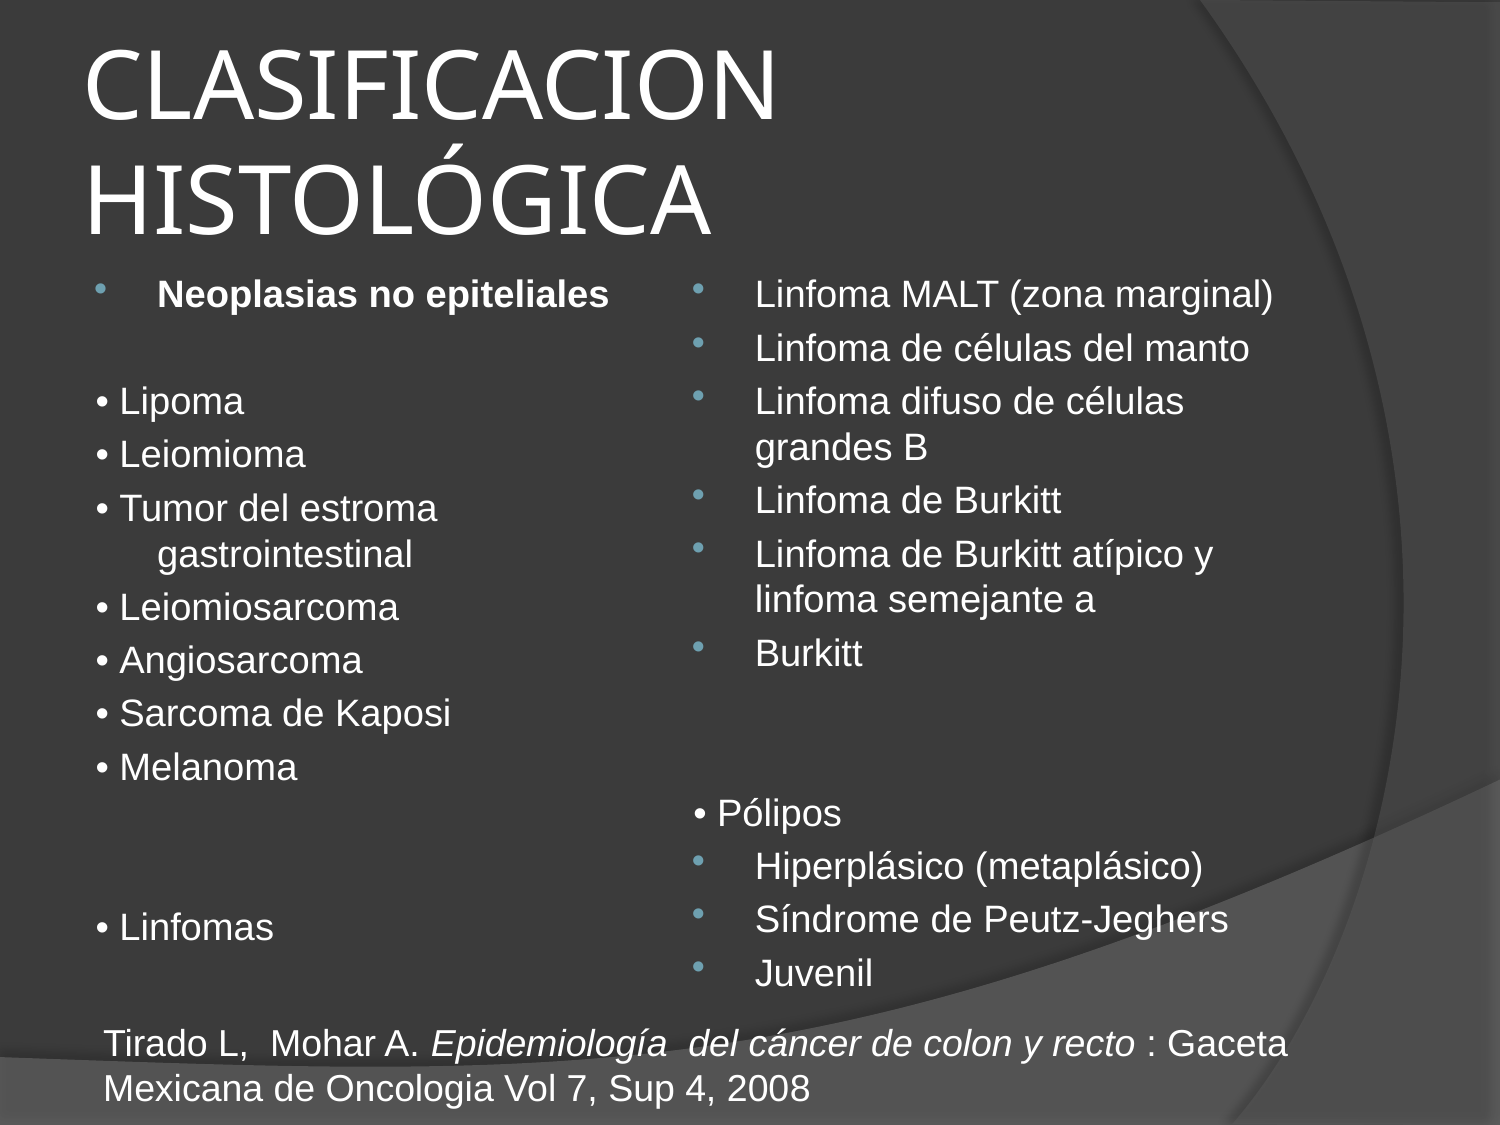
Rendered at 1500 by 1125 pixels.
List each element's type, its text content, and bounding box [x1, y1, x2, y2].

text_box Tirado L, Mohar A. Epidemiología del cáncer de colon y recto : Gaceta Mexicana de Oncologia Vol 7, Sup 4, 2008 [88, 1011, 1376, 1117]
title CLASIFICACION HISTOLÓGICA [75, 45, 1300, 233]
list Neoplasias no epiteliales • Lipoma • Leiomioma • Tumor del estroma gastrointestinal • Leiomiosarcoma • Angiosarcoma • Sarcoma de Kaposi • Melanoma • Linfomas Linfoma MALT (zona marginal) Linfoma de células del manto Linfoma difuso de células grandes B Linfoma de Burkitt Linfoma de Burkitt atípico y linfoma semejante a Burkitt • Pólipos Hiperplásico (metaplásico) Síndrome de Peutz-Jeghers Juvenil [75, 262, 1300, 1005]
